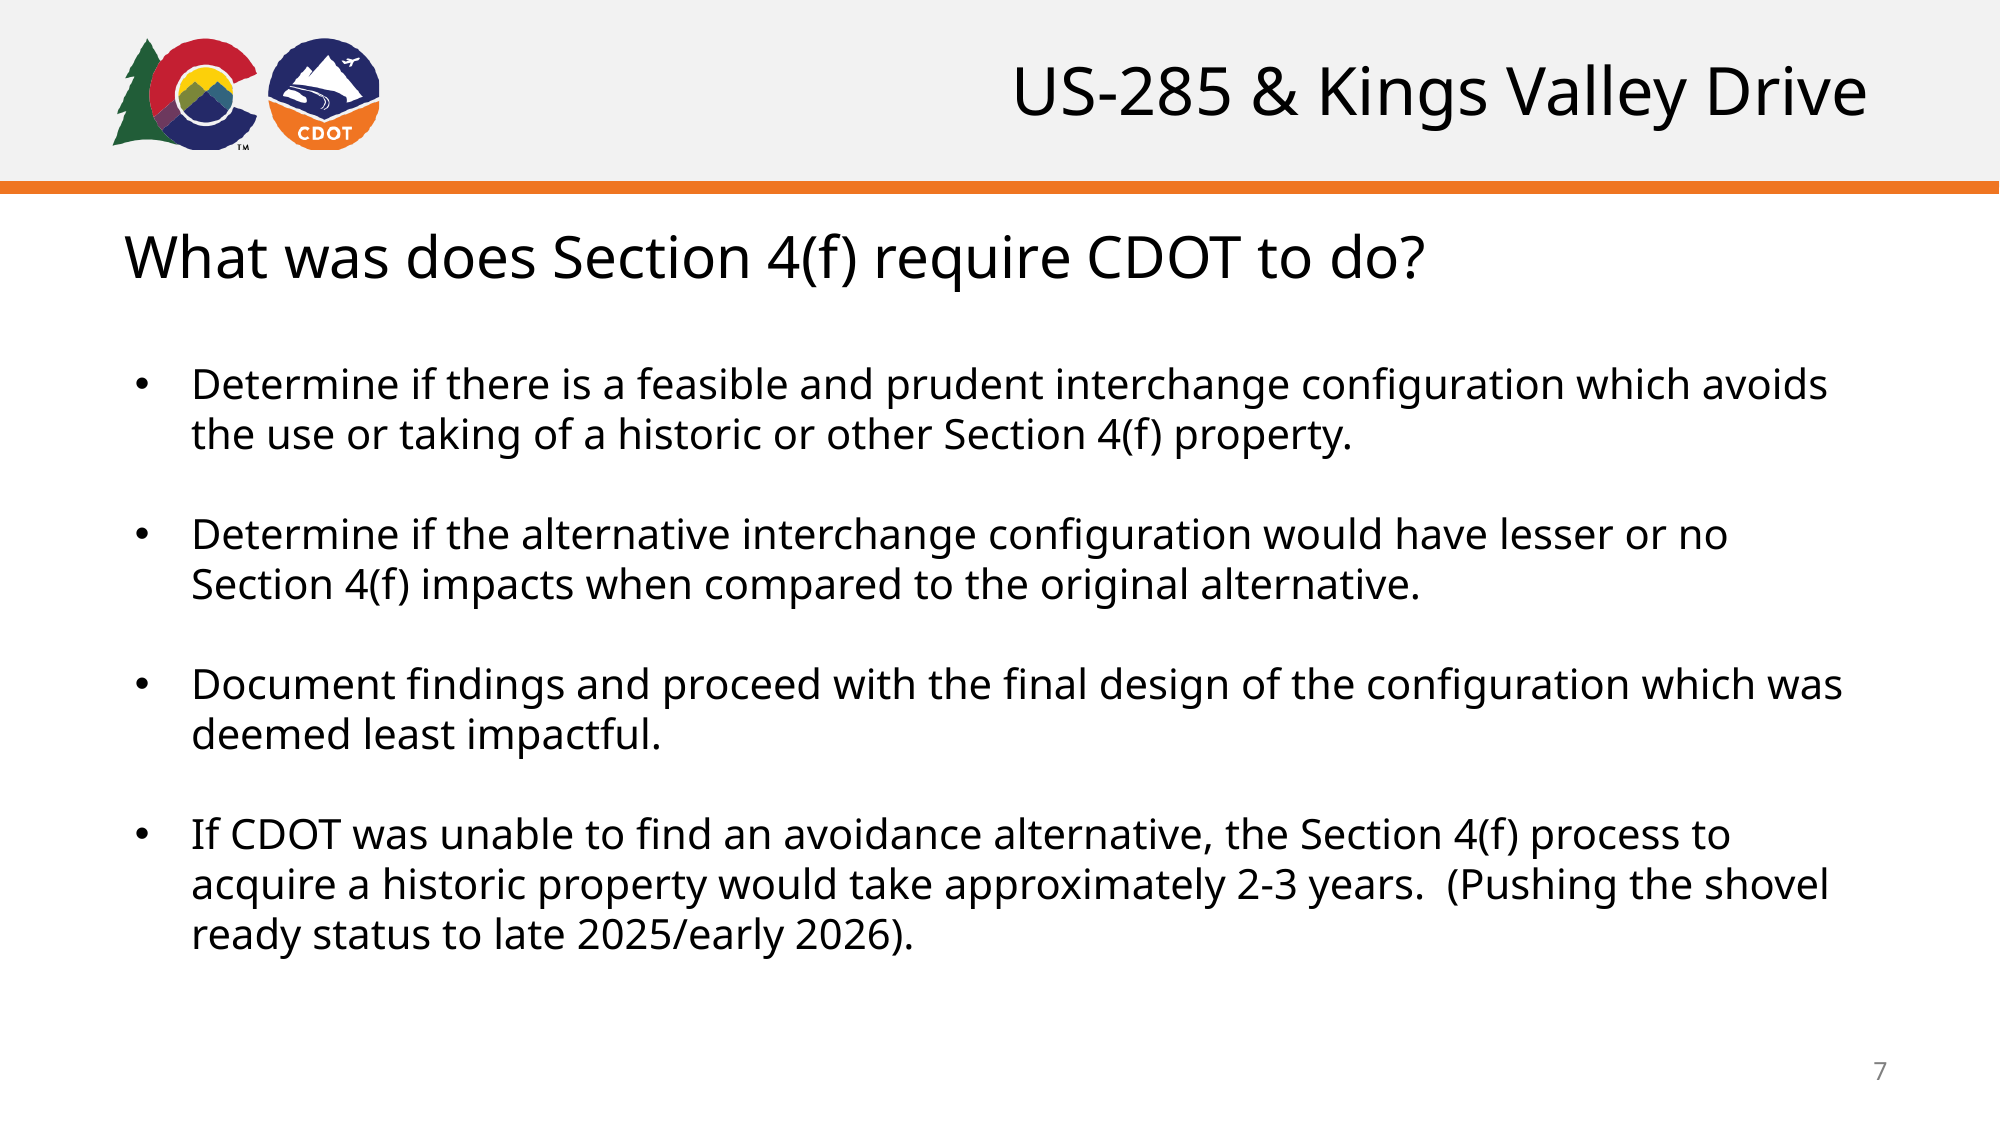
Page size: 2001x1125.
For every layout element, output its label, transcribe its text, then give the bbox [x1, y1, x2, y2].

text_box What was does Section 4(f) require CDOT to do? [109, 213, 1850, 298]
title US-285 & Kings Valley Drive [491, 0, 1888, 188]
slide_number 7 [1437, 1042, 1888, 1103]
text_box Determine if there is a feasible and prudent interchange configuration which avoids the use or taking of a historic or other Section 4(f) property. Determine if the alternative interchange configuration would have lesser or no Section 4(f) impacts when compared to the original alternative. Document findings and proceed with the final design of the configuration which was deemed least impactful. If CDOT was unable to find an avoidance alternative, the Section 4(f) process to acquire a historic property would take approximately 2-3 years. (Pushing the shovel ready status to late 2025/early 2026). [119, 350, 1860, 966]
